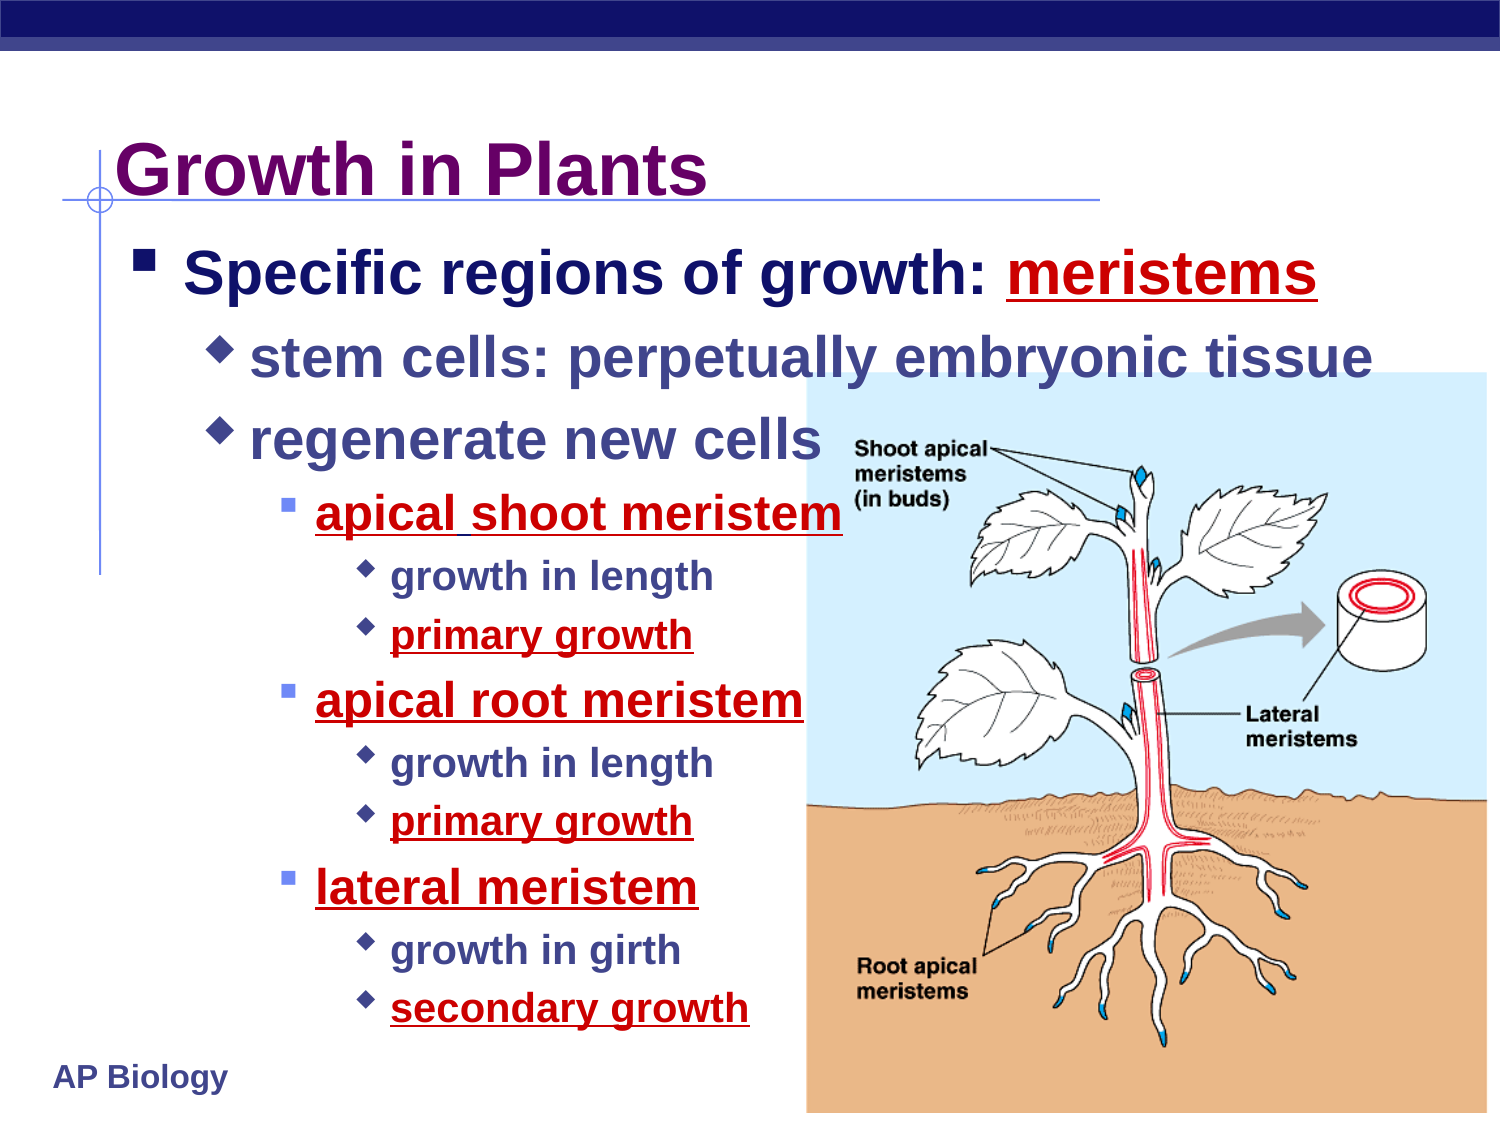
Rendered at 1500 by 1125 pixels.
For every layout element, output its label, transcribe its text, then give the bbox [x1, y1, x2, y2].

list Specific regions of growth: meristems stem cells: perpetually embryonic tissue regenerate new cells apical shoot meristem growth in length primary growth apical root meristem growth in length primary growth lateral meristem growth in girth secondary growth [112, 224, 1449, 1088]
title Growth in Plants [99, 112, 1375, 238]
picture [796, 362, 1500, 1113]
